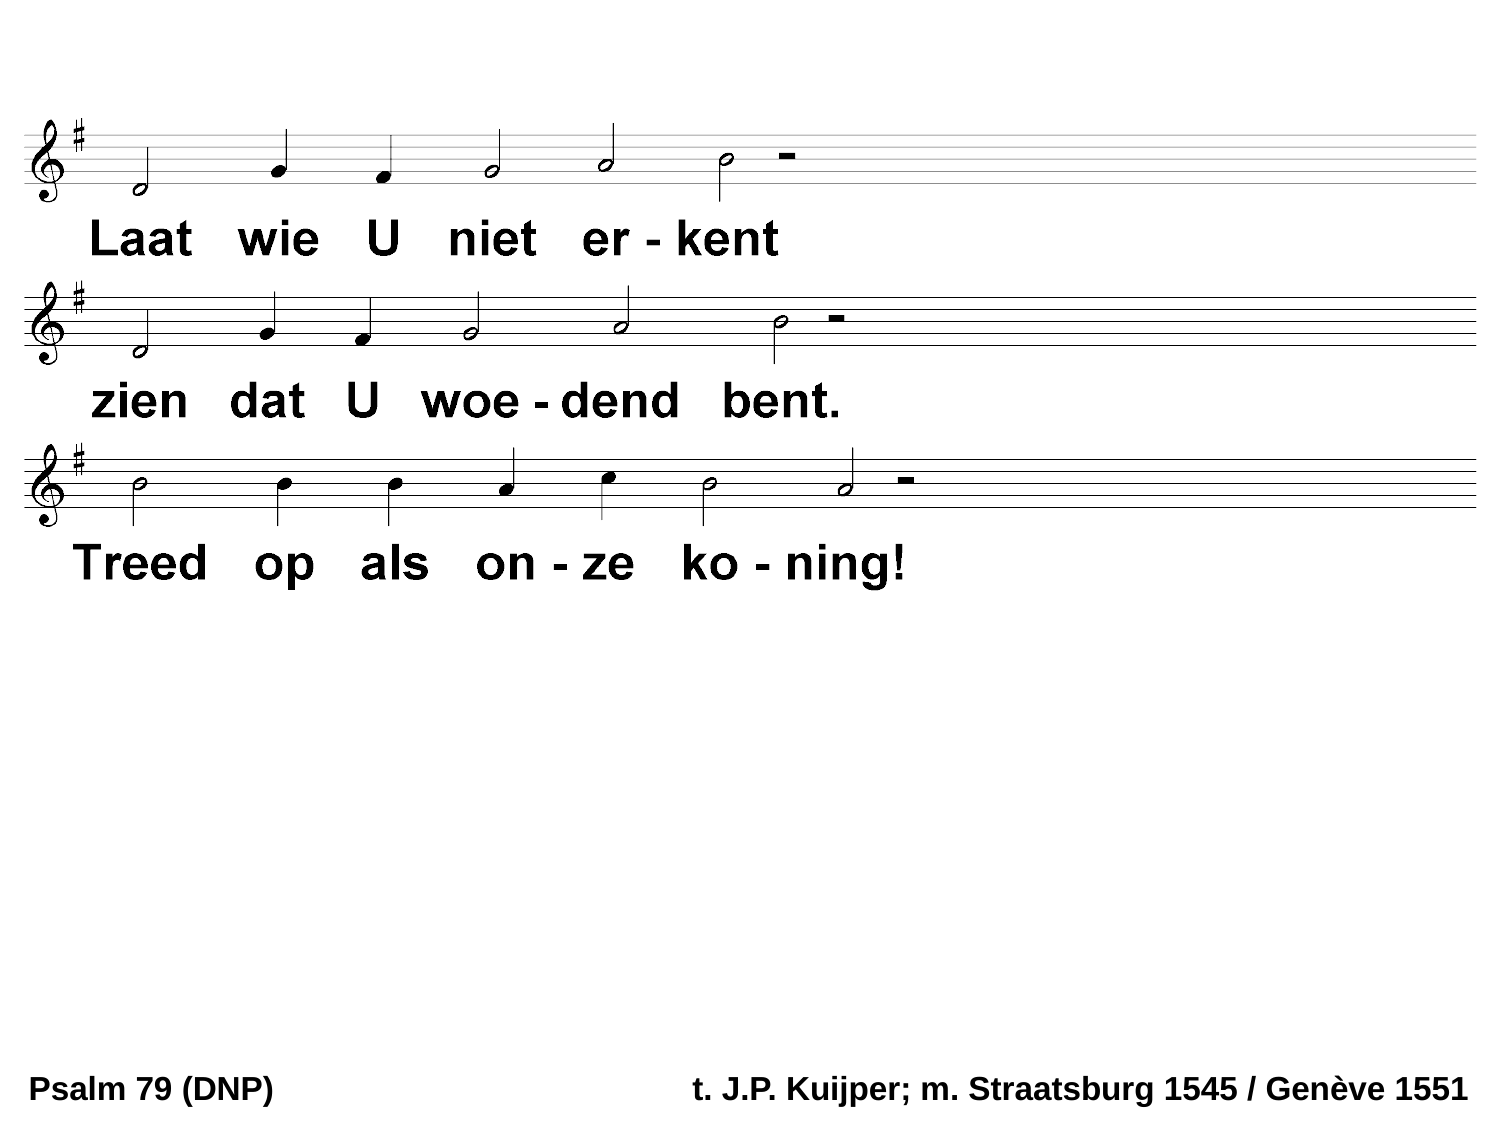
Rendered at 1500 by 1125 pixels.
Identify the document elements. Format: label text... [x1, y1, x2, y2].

picture [10, 103, 1490, 604]
text_box Psalm 79 (DNP) t. J.P. Kuijper; m. Straatsburg 1545 / Genève 1551 [13, 1059, 1495, 1115]
